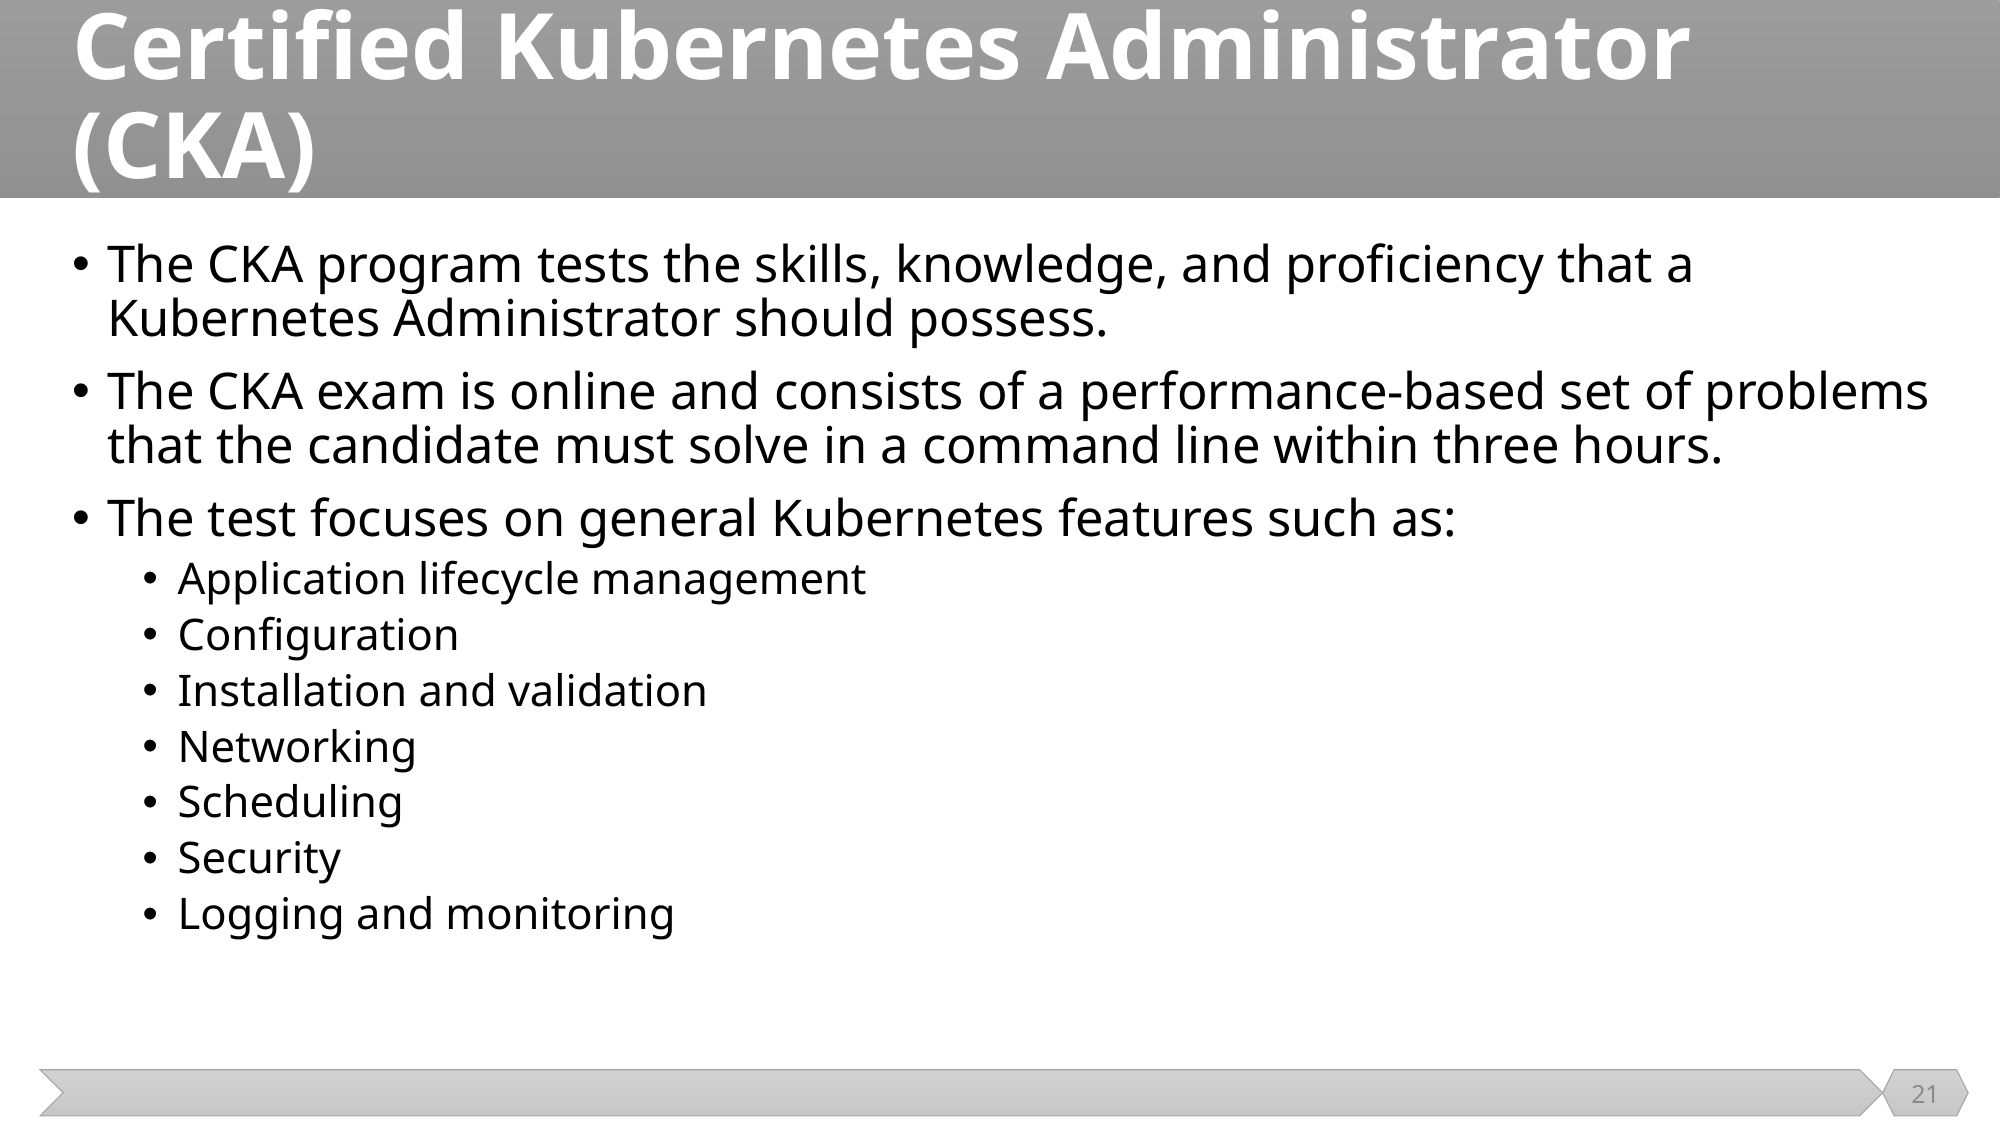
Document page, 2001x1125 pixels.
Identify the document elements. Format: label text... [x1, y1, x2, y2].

title Certified Kubernetes Administrator (CKA) [56, 0, 1969, 199]
list The CKA program tests the skills, knowledge, and proficiency that a Kubernetes Administrator should possess. The CKA exam is online and consists of a performance-based set of problems that the candidate must solve in a command line within three hours. The test focuses on general Kubernetes features such as: Application lifecycle management Configuration Installation and validation Networking Scheduling Security Logging and monitoring [56, 230, 1969, 1010]
slide_number 21 [1882, 1065, 1969, 1125]
